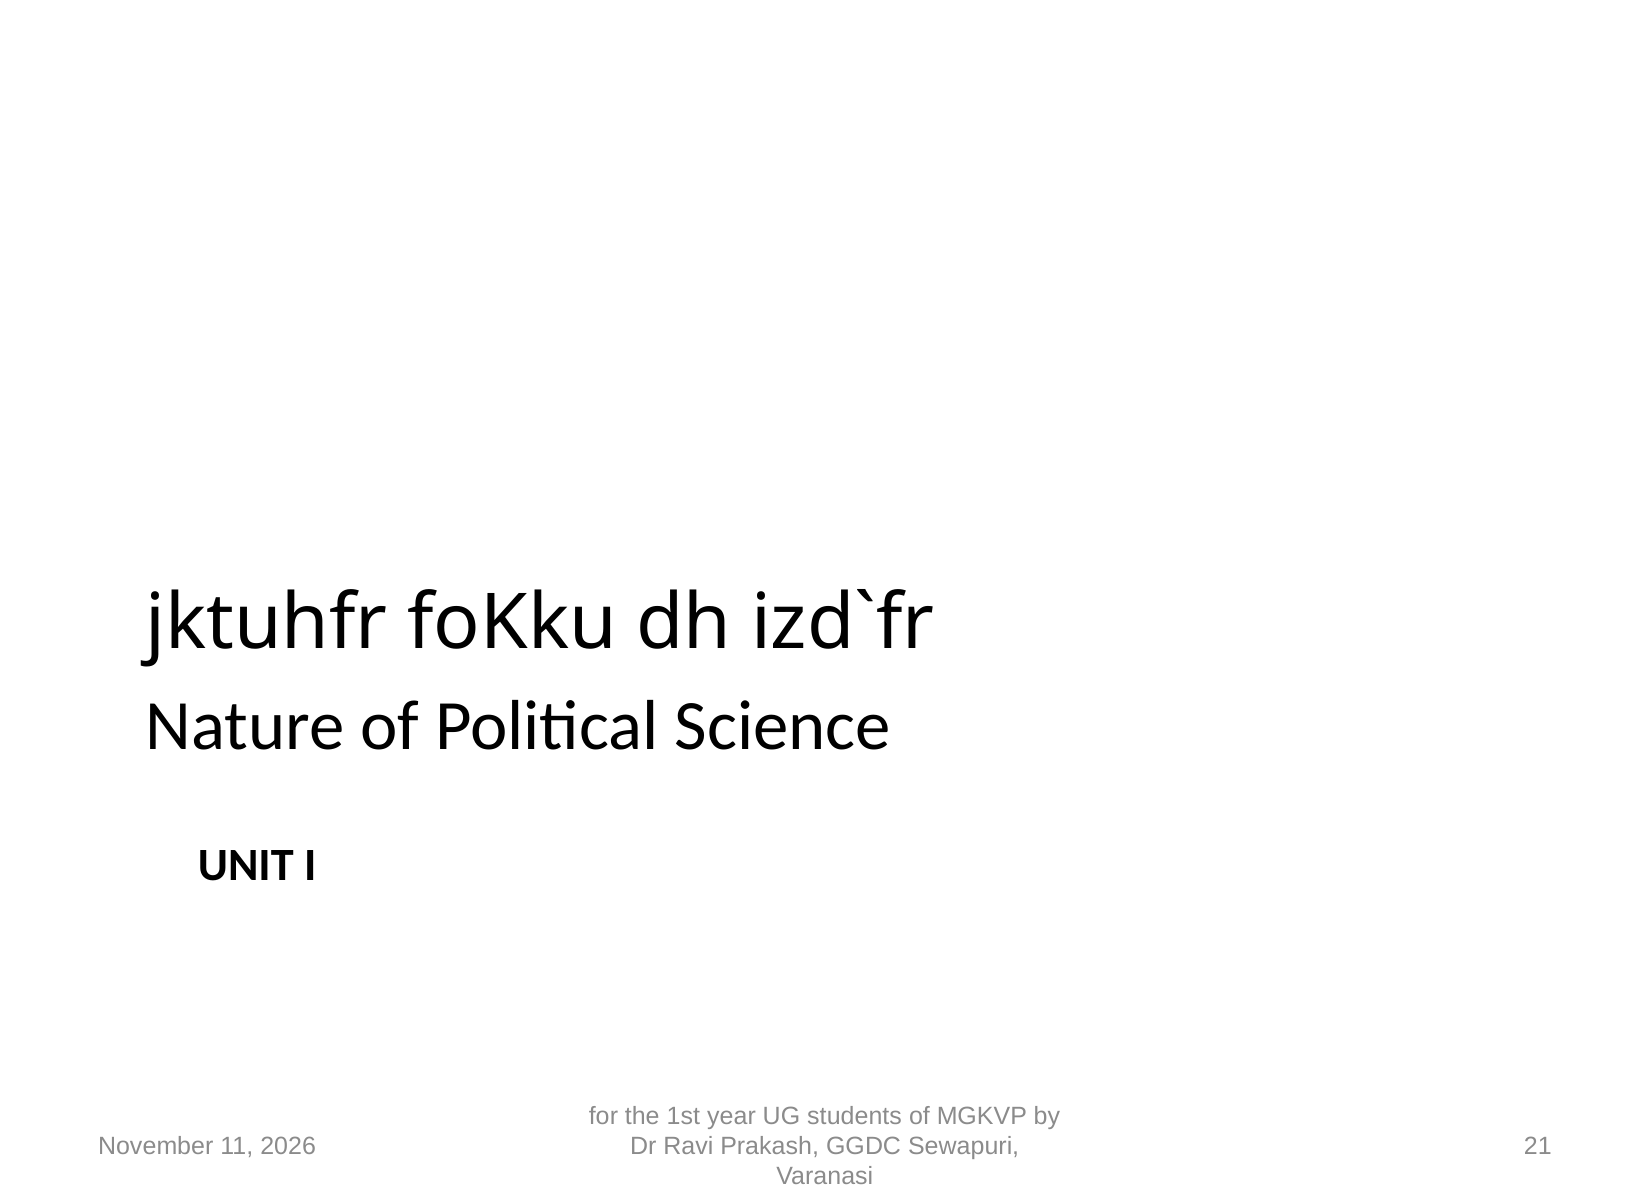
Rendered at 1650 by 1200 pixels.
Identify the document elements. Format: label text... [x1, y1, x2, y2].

list jktuhfr foKku dh izd`fr Nature of Political Science [130, 508, 1534, 772]
footer for the 1st year UG students of MGKVP by Dr Ravi Prakash, GGDC Sewapuri, Varanasi [563, 1112, 1087, 1177]
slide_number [82, 1112, 468, 1177]
slide_number 21 [1182, 1112, 1568, 1177]
title Unit I [130, 772, 1534, 1010]
